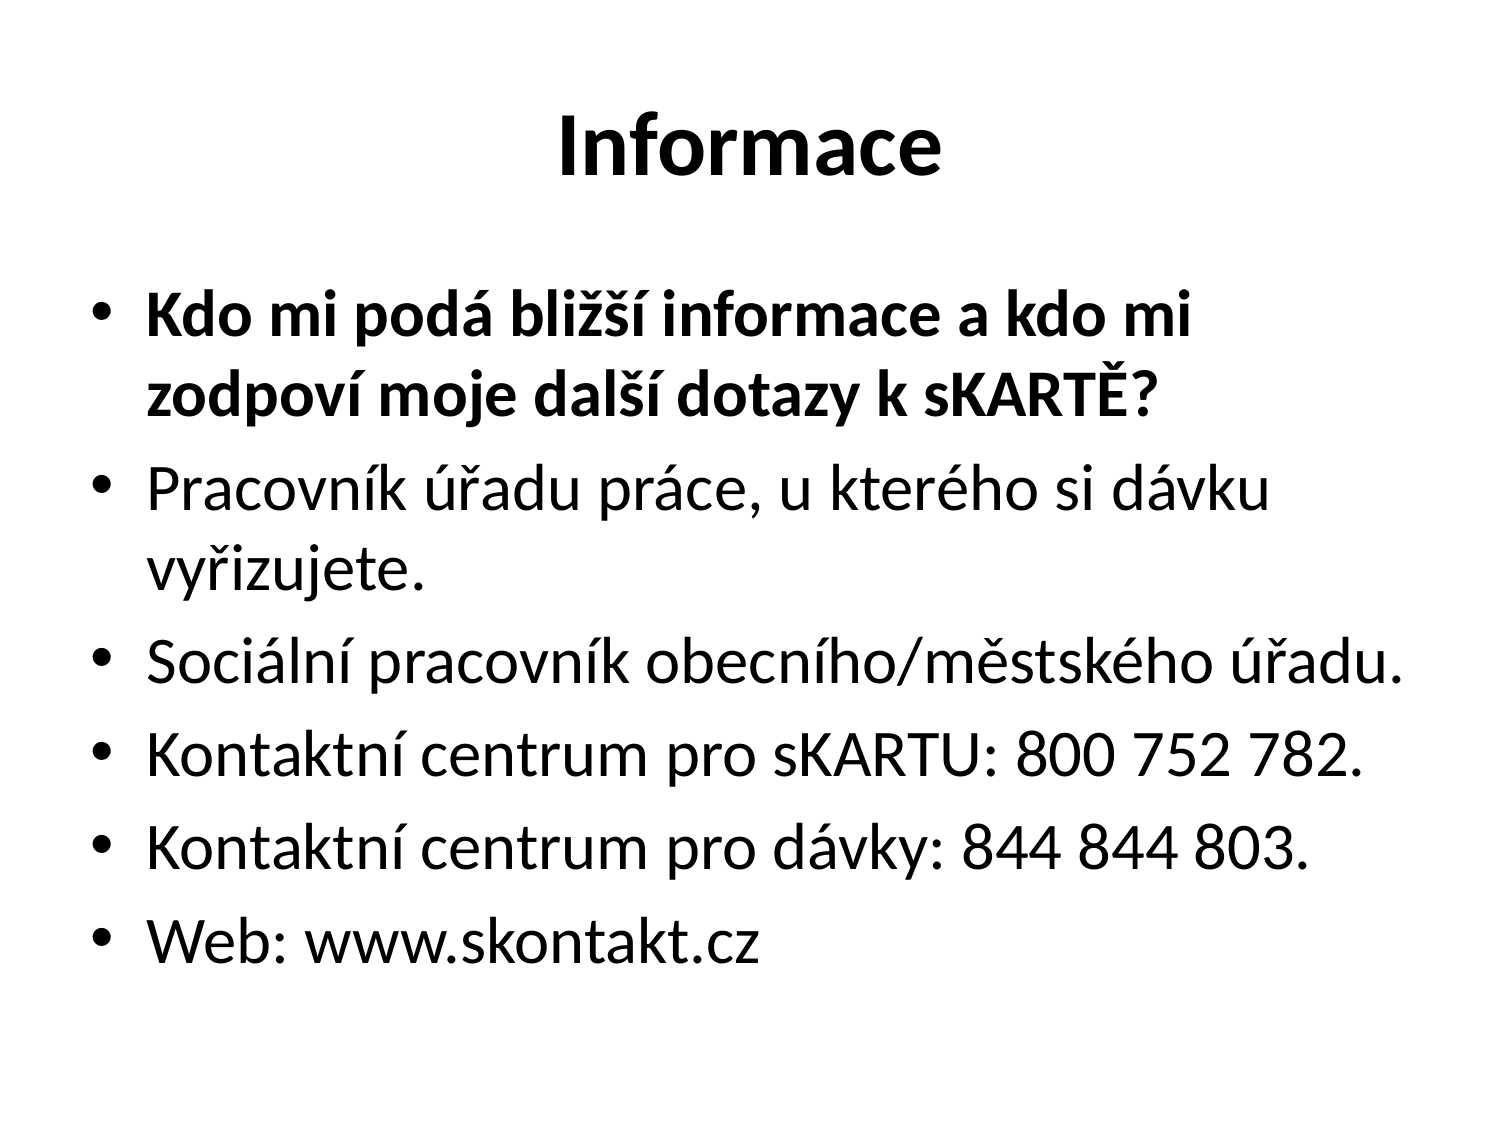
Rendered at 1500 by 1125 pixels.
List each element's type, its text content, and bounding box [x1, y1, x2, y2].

title Informace [75, 45, 1425, 233]
list Kdo mi podá bližší informace a kdo mi zodpoví moje další dotazy k sKARTĚ? Pracovník úřadu práce, u kterého si dávku vyřizujete. Sociální pracovník obecního/městského úřadu. Kontaktní centrum pro sKARTU: 800 752 782. Kontaktní centrum pro dávky: 844 844 803. Web: www.skontakt.cz [75, 262, 1425, 1005]
